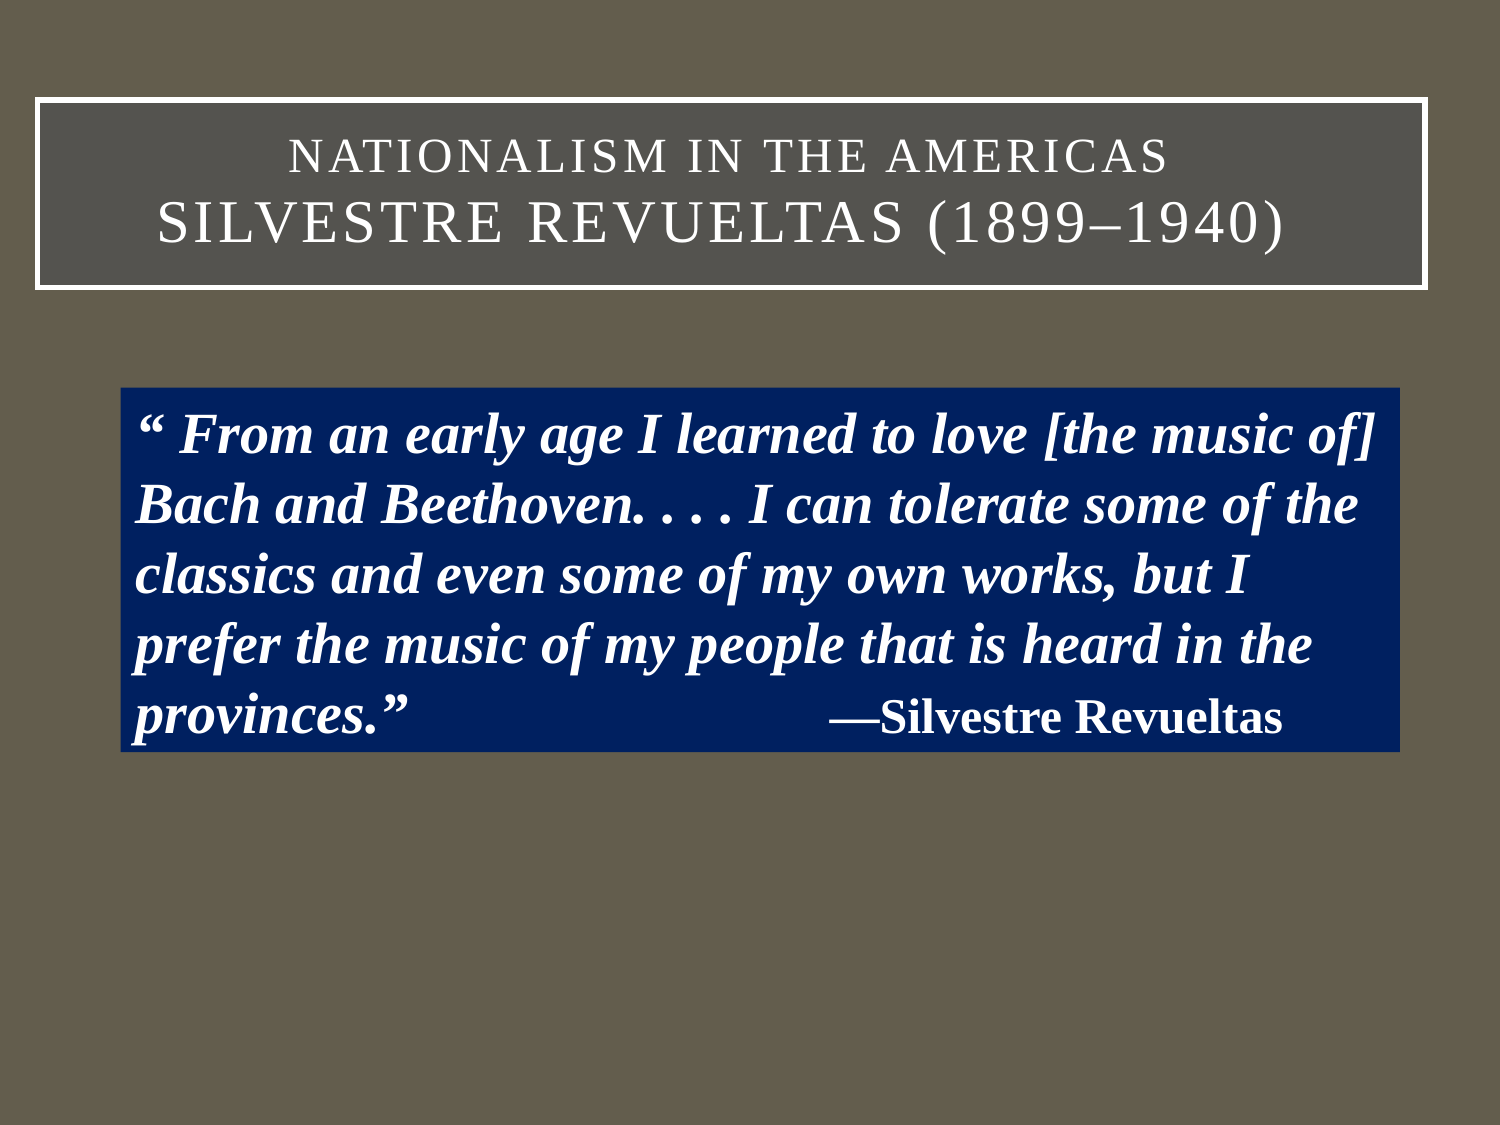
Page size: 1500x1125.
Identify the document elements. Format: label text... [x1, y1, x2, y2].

title Nationalism in the Americas Silvestre Revueltas (1899–1940) [35, 97, 1428, 290]
text_box “ From an early age I learned to love [the music of] Bach and Beethoven. . . . I can tolerate some of the classics and even some of my own works, but I prefer the music of my people that is heard in the provinces.” —Silvestre Revueltas [120, 387, 1400, 753]
